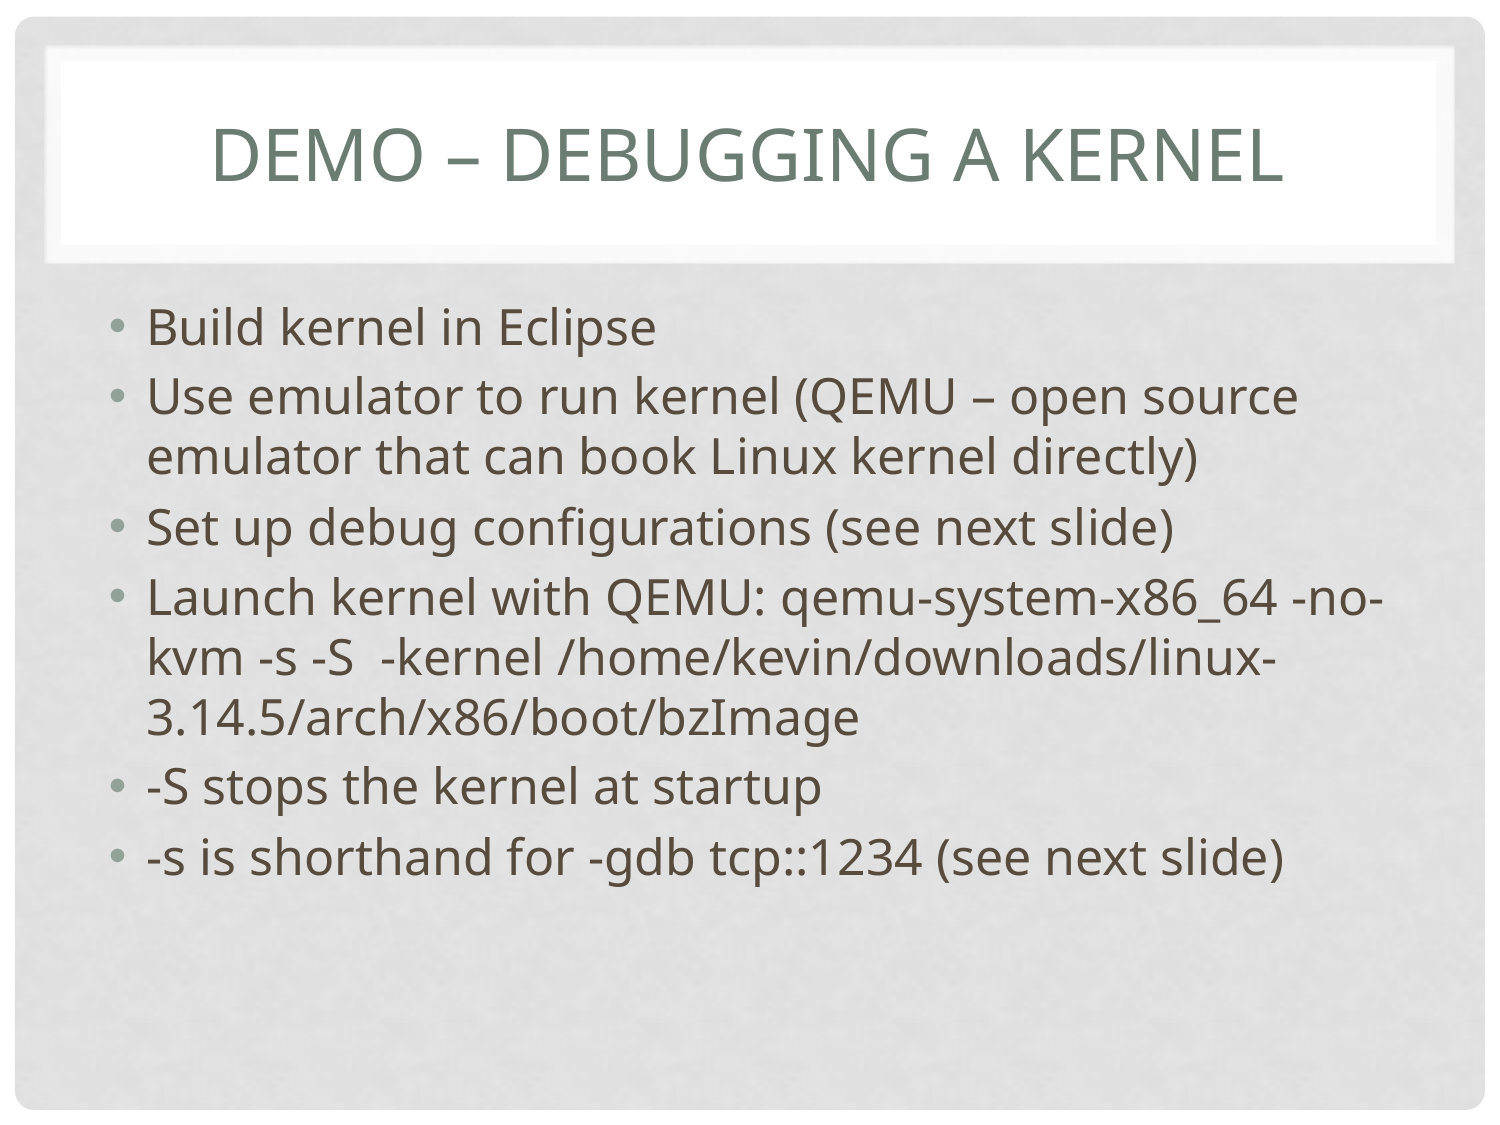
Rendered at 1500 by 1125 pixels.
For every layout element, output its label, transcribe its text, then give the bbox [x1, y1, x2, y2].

list Build kernel in Eclipse Use emulator to run kernel (QEMU – open source emulator that can book Linux kernel directly) Set up debug configurations (see next slide) Launch kernel with QEMU: qemu-system-x86_64 -no-kvm -s -S -kernel /home/kevin/downloads/linux-3.14.5/arch/x86/boot/bzImage -S stops the kernel at startup -s is shorthand for -gdb tcp::1234 (see next slide) [75, 287, 1425, 1005]
title Demo – Debugging a Kernel [69, 66, 1425, 238]
